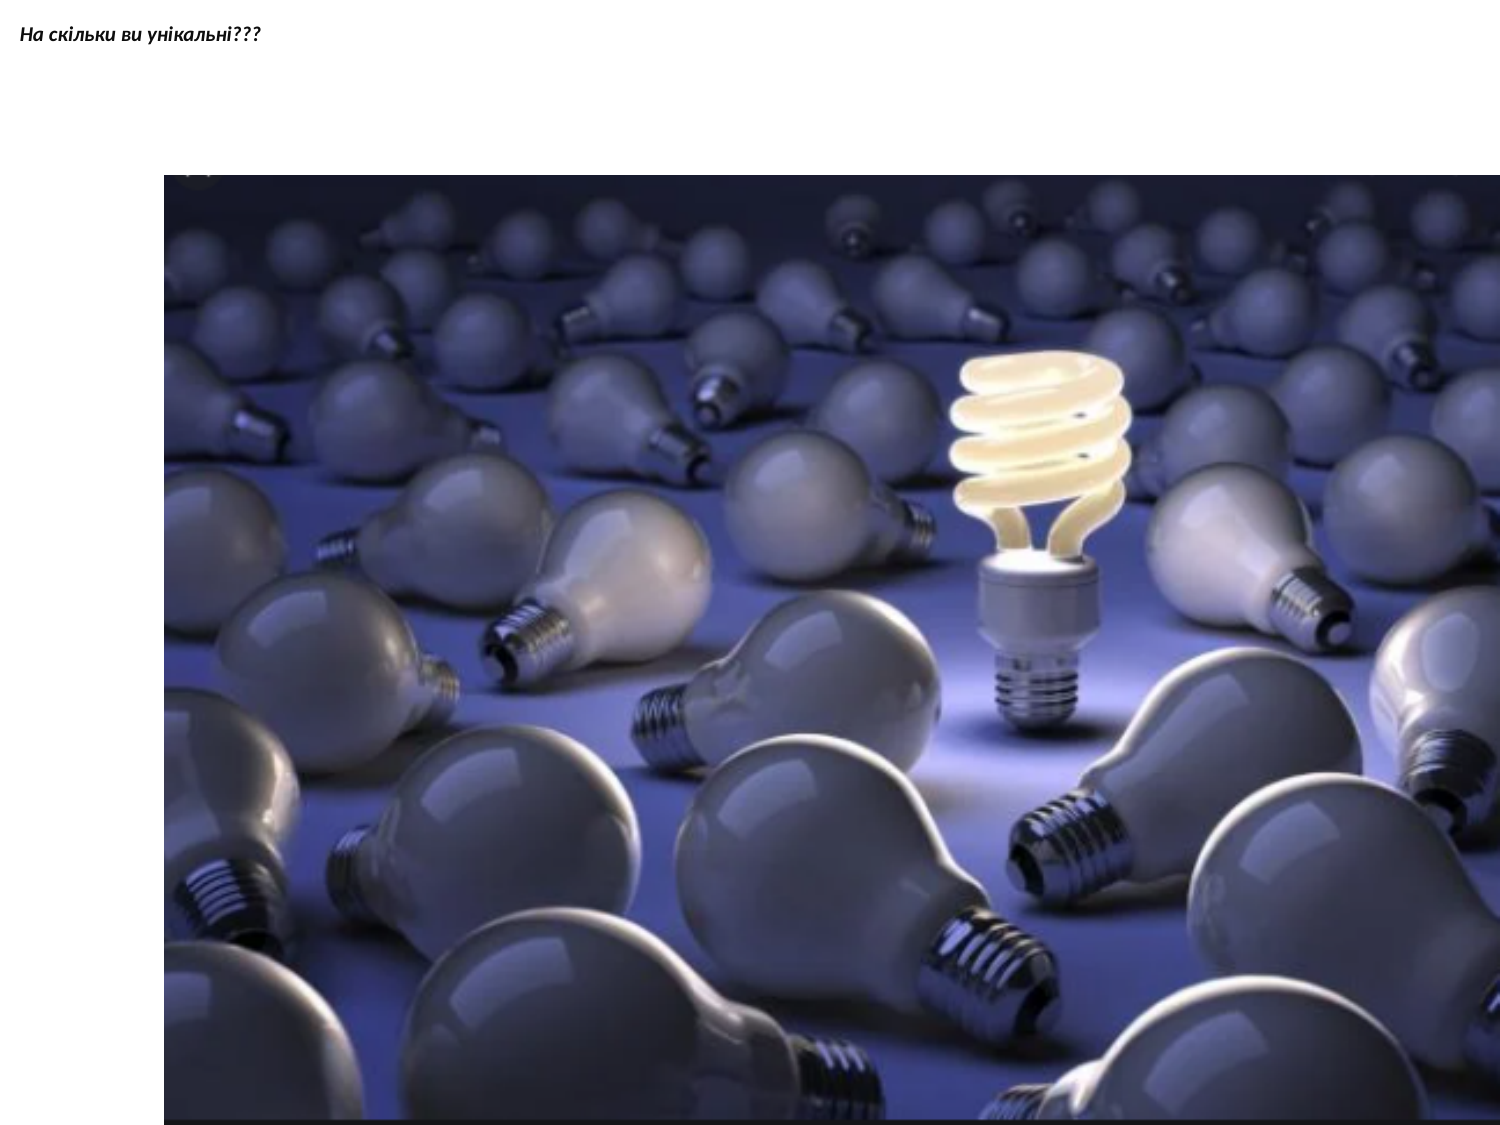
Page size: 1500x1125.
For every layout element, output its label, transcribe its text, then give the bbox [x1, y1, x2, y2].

title На скільки ви унікальні??? [0, 0, 1350, 131]
picture [163, 175, 1500, 1125]
